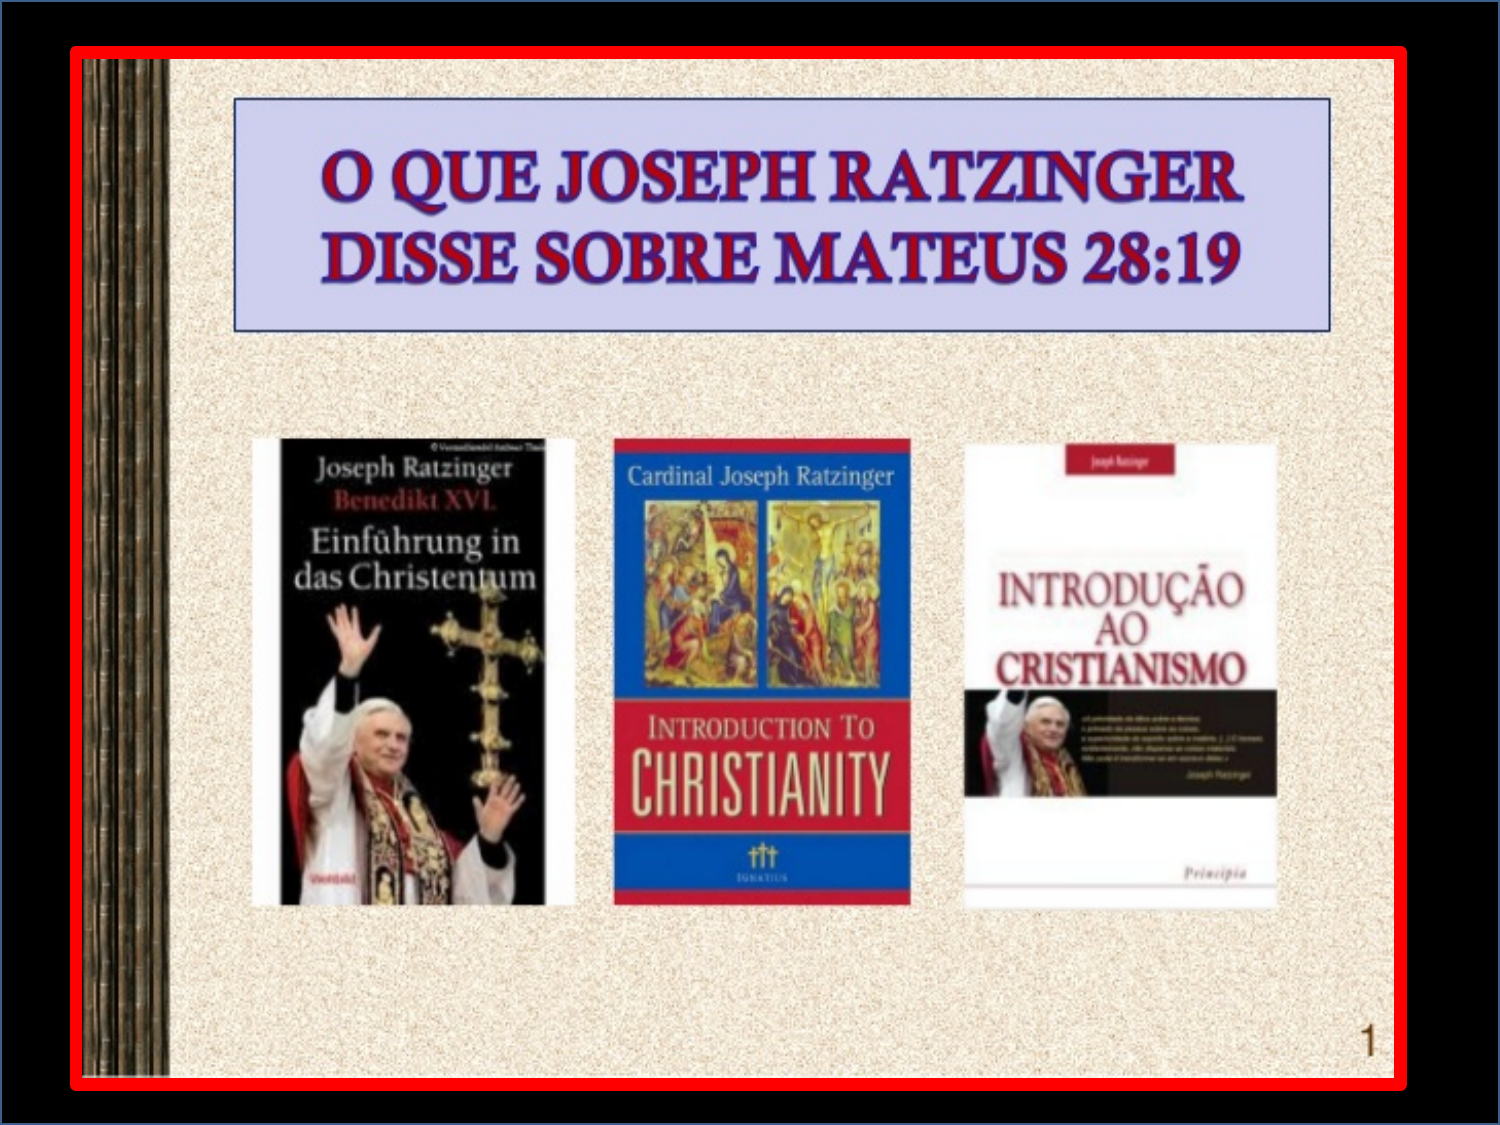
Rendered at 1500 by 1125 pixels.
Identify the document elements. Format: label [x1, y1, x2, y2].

text_box [0, 0, 1500, 1125]
picture [81, 58, 1395, 1079]
